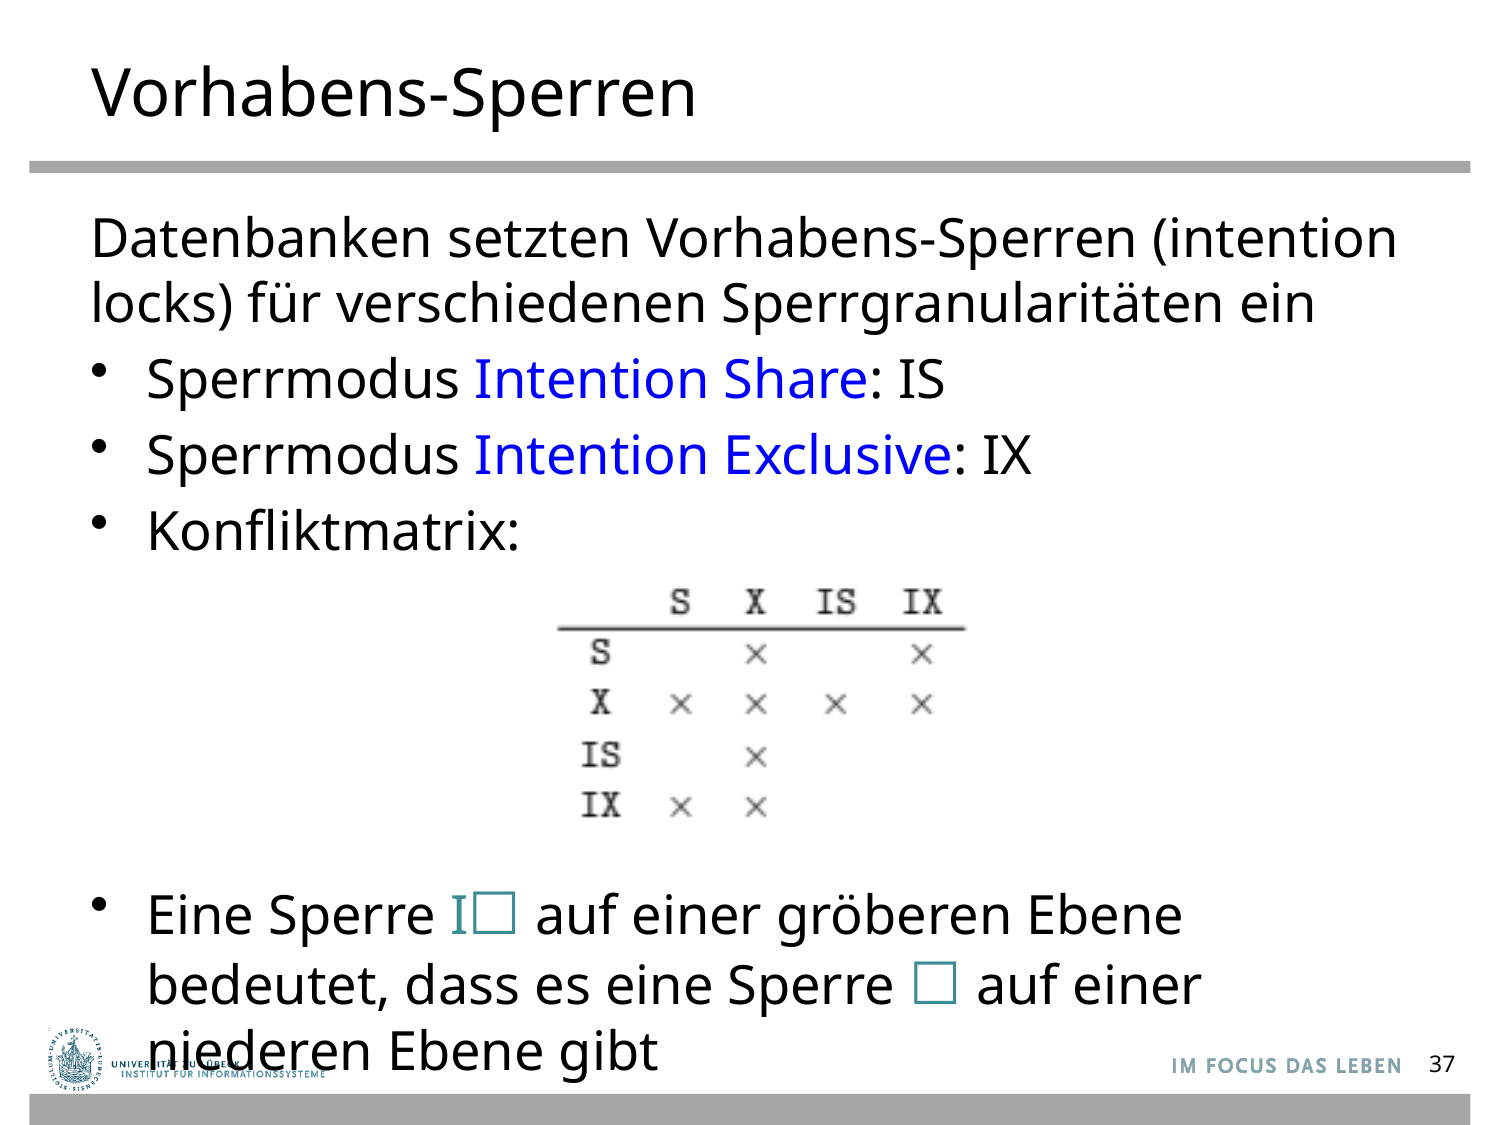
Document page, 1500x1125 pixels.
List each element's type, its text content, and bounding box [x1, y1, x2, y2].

picture [1173, 1058, 1305, 1073]
list Datenbanken setzten Vorhabens-Sperren (intention locks) für verschiedenen Sperrgranularitäten ein Sperrmodus Intention Share: IS Sperrmodus Intention Exclusive: IX Konfliktmatrix: Eine Sperre I☐ auf einer gröberen Ebene bedeutet, dass es eine Sperre ☐ auf einer niederen Ebene gibt [75, 196, 1425, 1012]
picture [538, 562, 971, 835]
title Vorhabens-Sperren [76, 42, 1427, 126]
slide_number 37 [1305, 1050, 1471, 1083]
